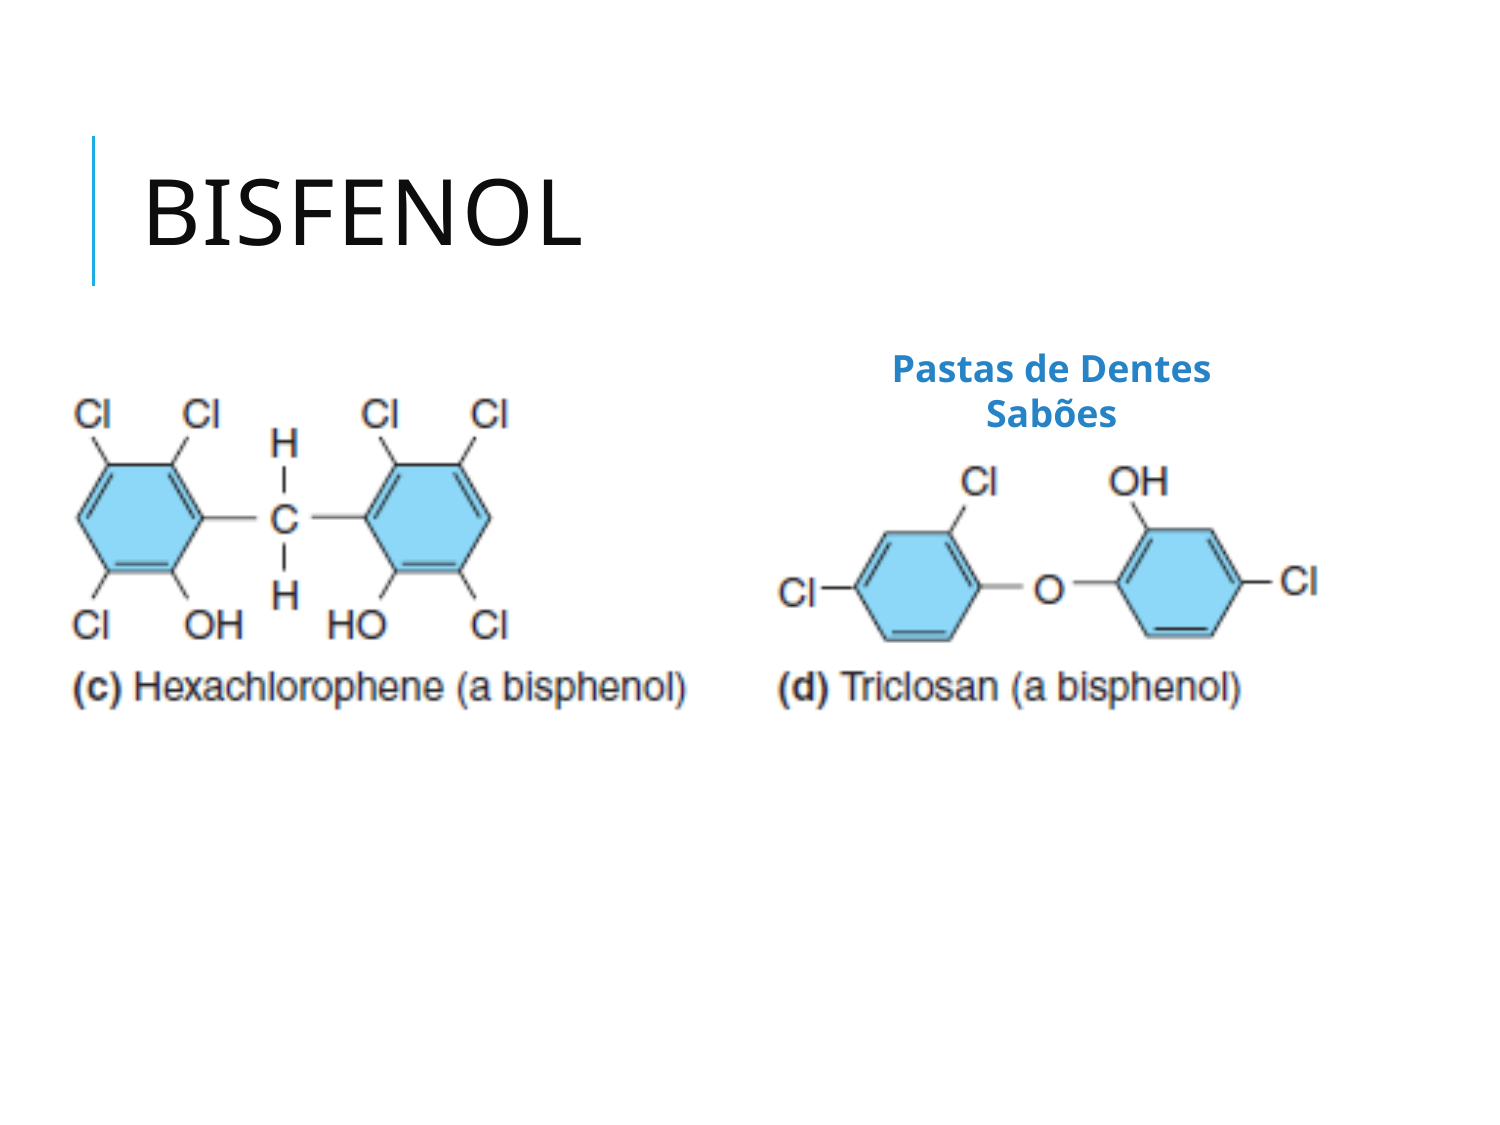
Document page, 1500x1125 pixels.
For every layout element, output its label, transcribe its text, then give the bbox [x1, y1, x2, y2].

picture [17, 373, 1347, 729]
title Bisfenol [126, 96, 1322, 342]
text_box Pastas de Dentes Sabões [876, 338, 1227, 368]
